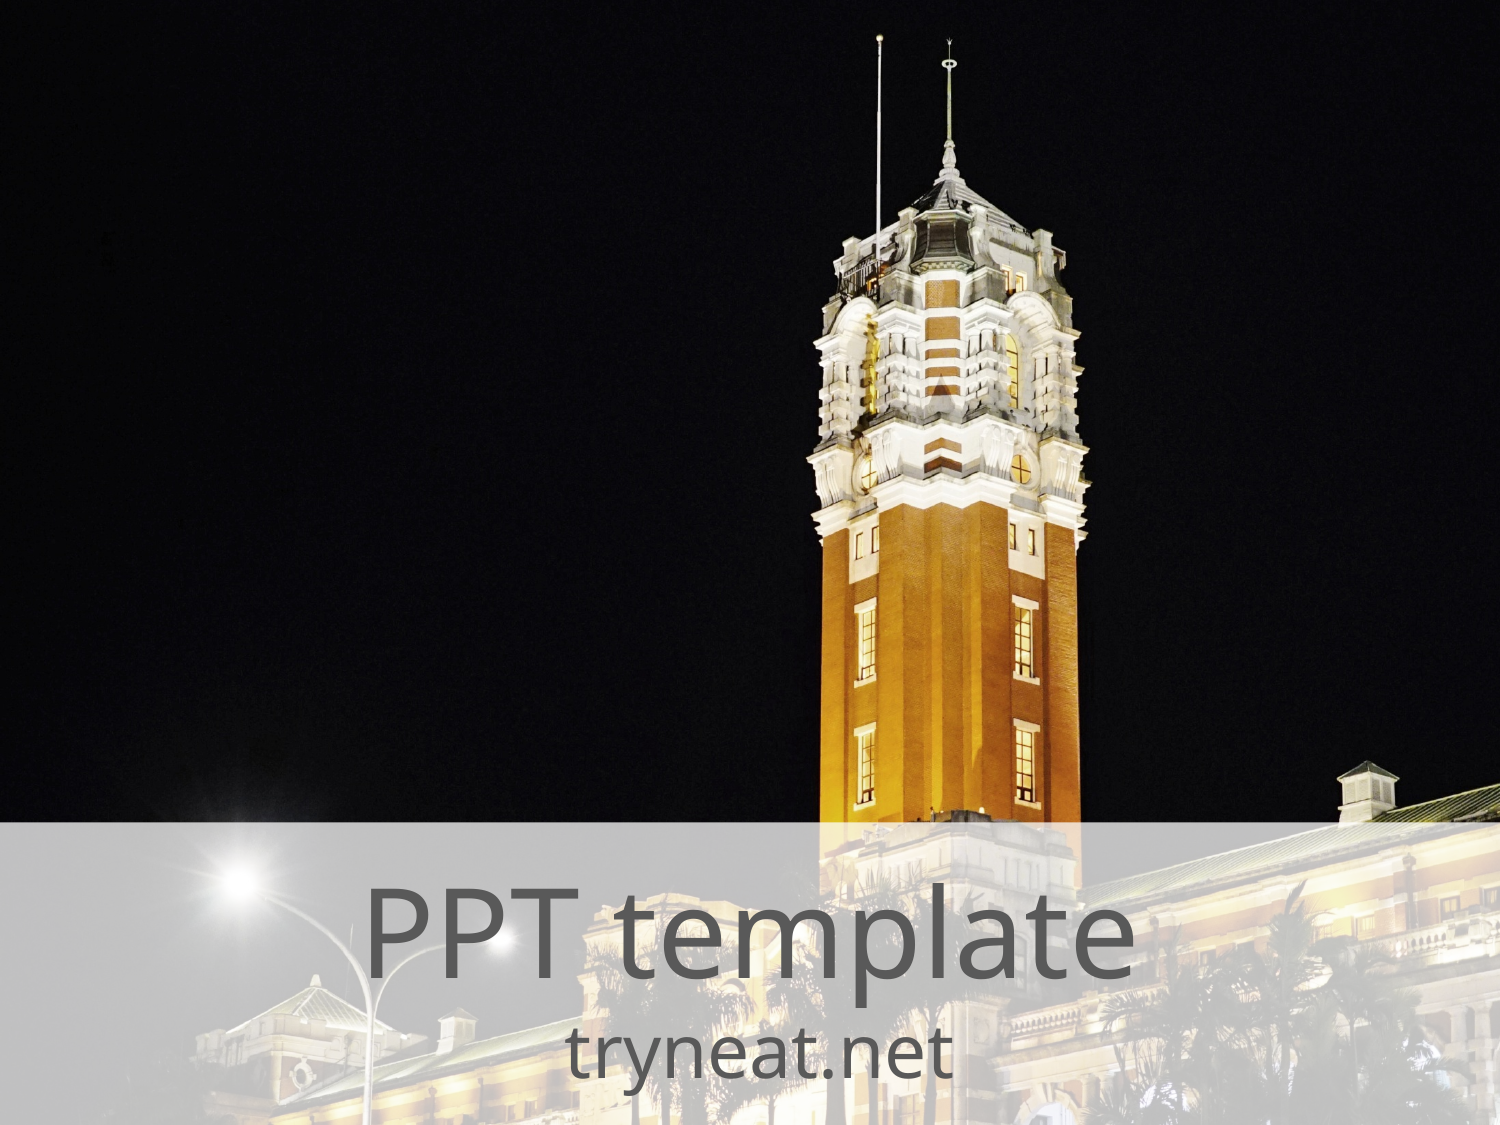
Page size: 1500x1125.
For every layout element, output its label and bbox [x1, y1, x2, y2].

text_box [0, 0, 1500, 1125]
